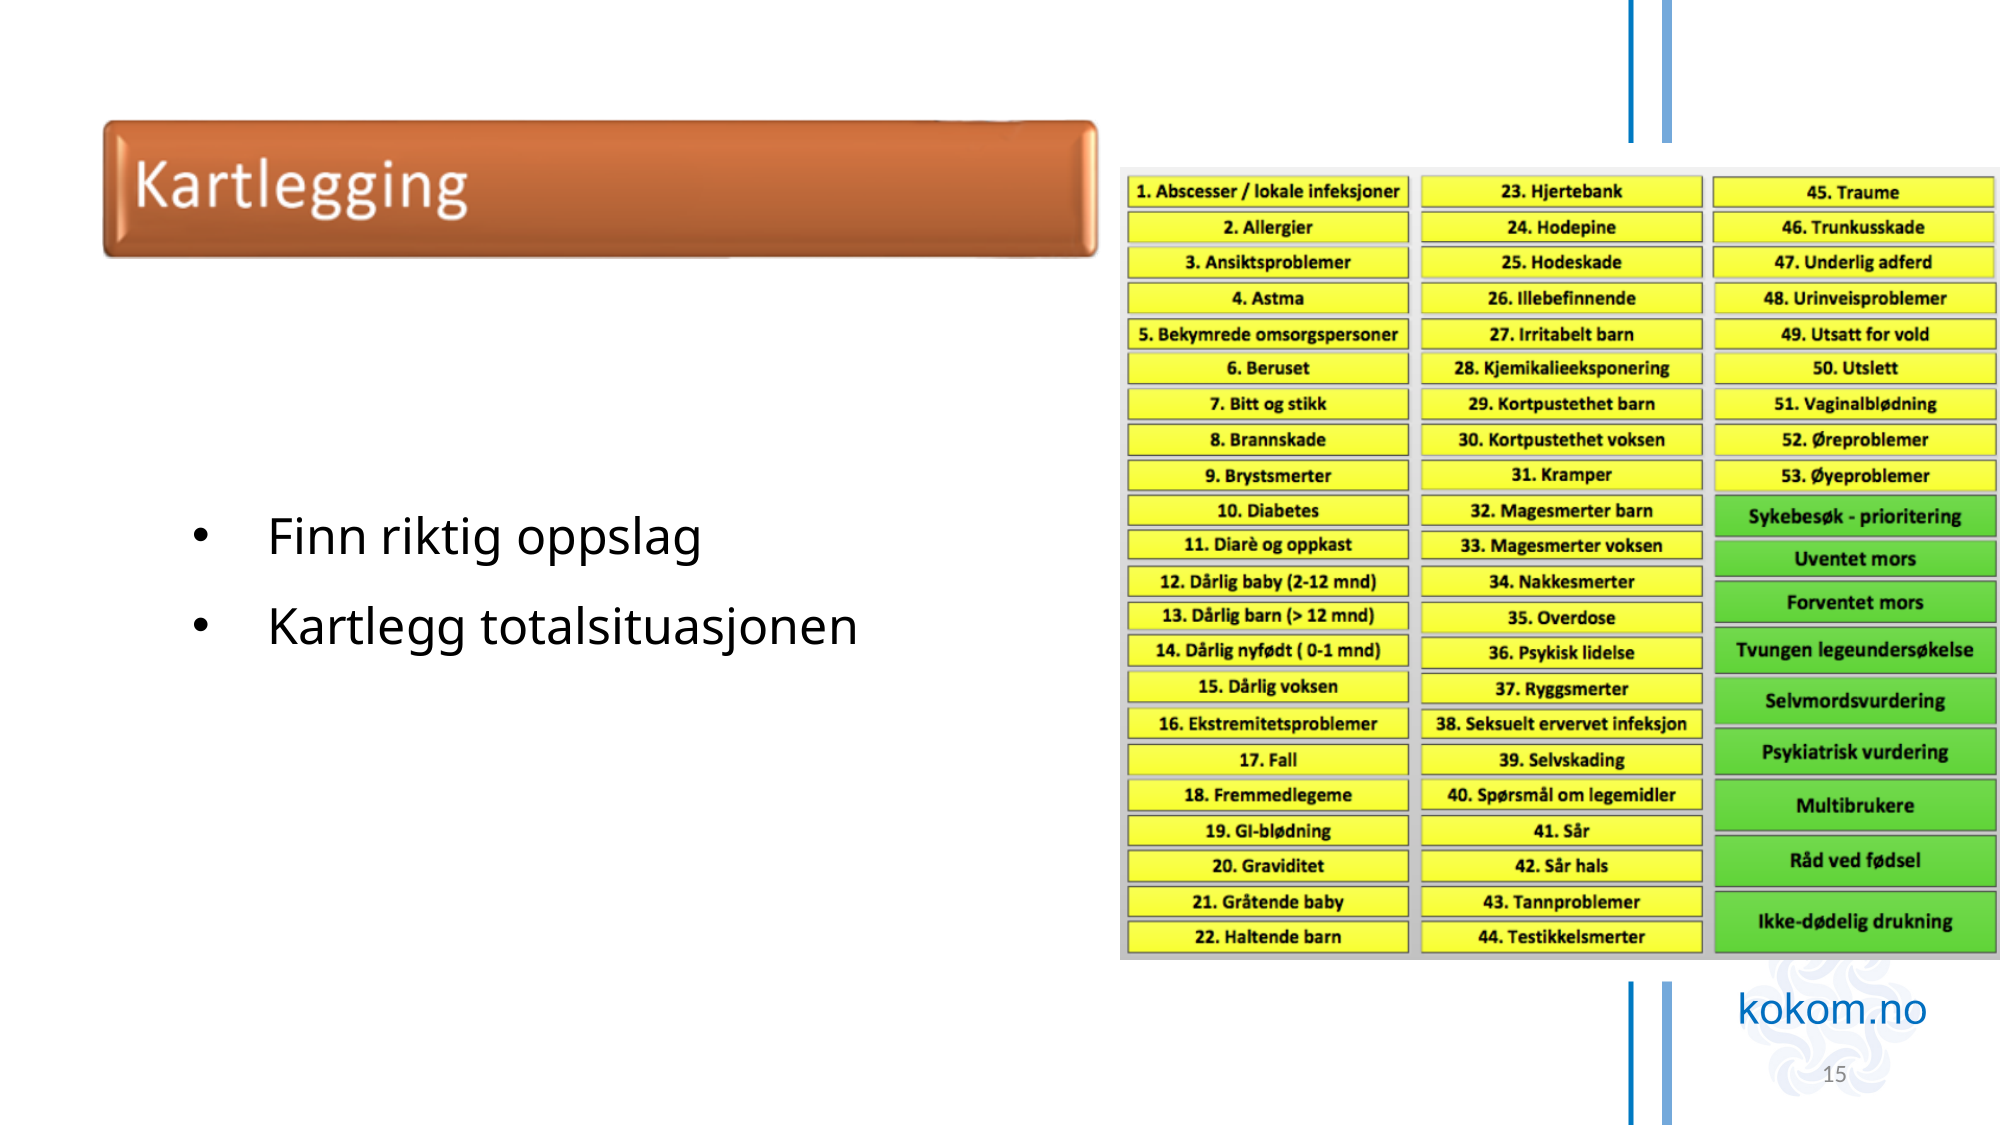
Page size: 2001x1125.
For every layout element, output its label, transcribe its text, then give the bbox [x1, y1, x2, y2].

picture [0, 0, 2001, 1125]
text_box Finn riktig oppslag Kartlegg totalsituasjonen [177, 466, 976, 712]
slide_number 15 [1412, 1042, 1863, 1103]
